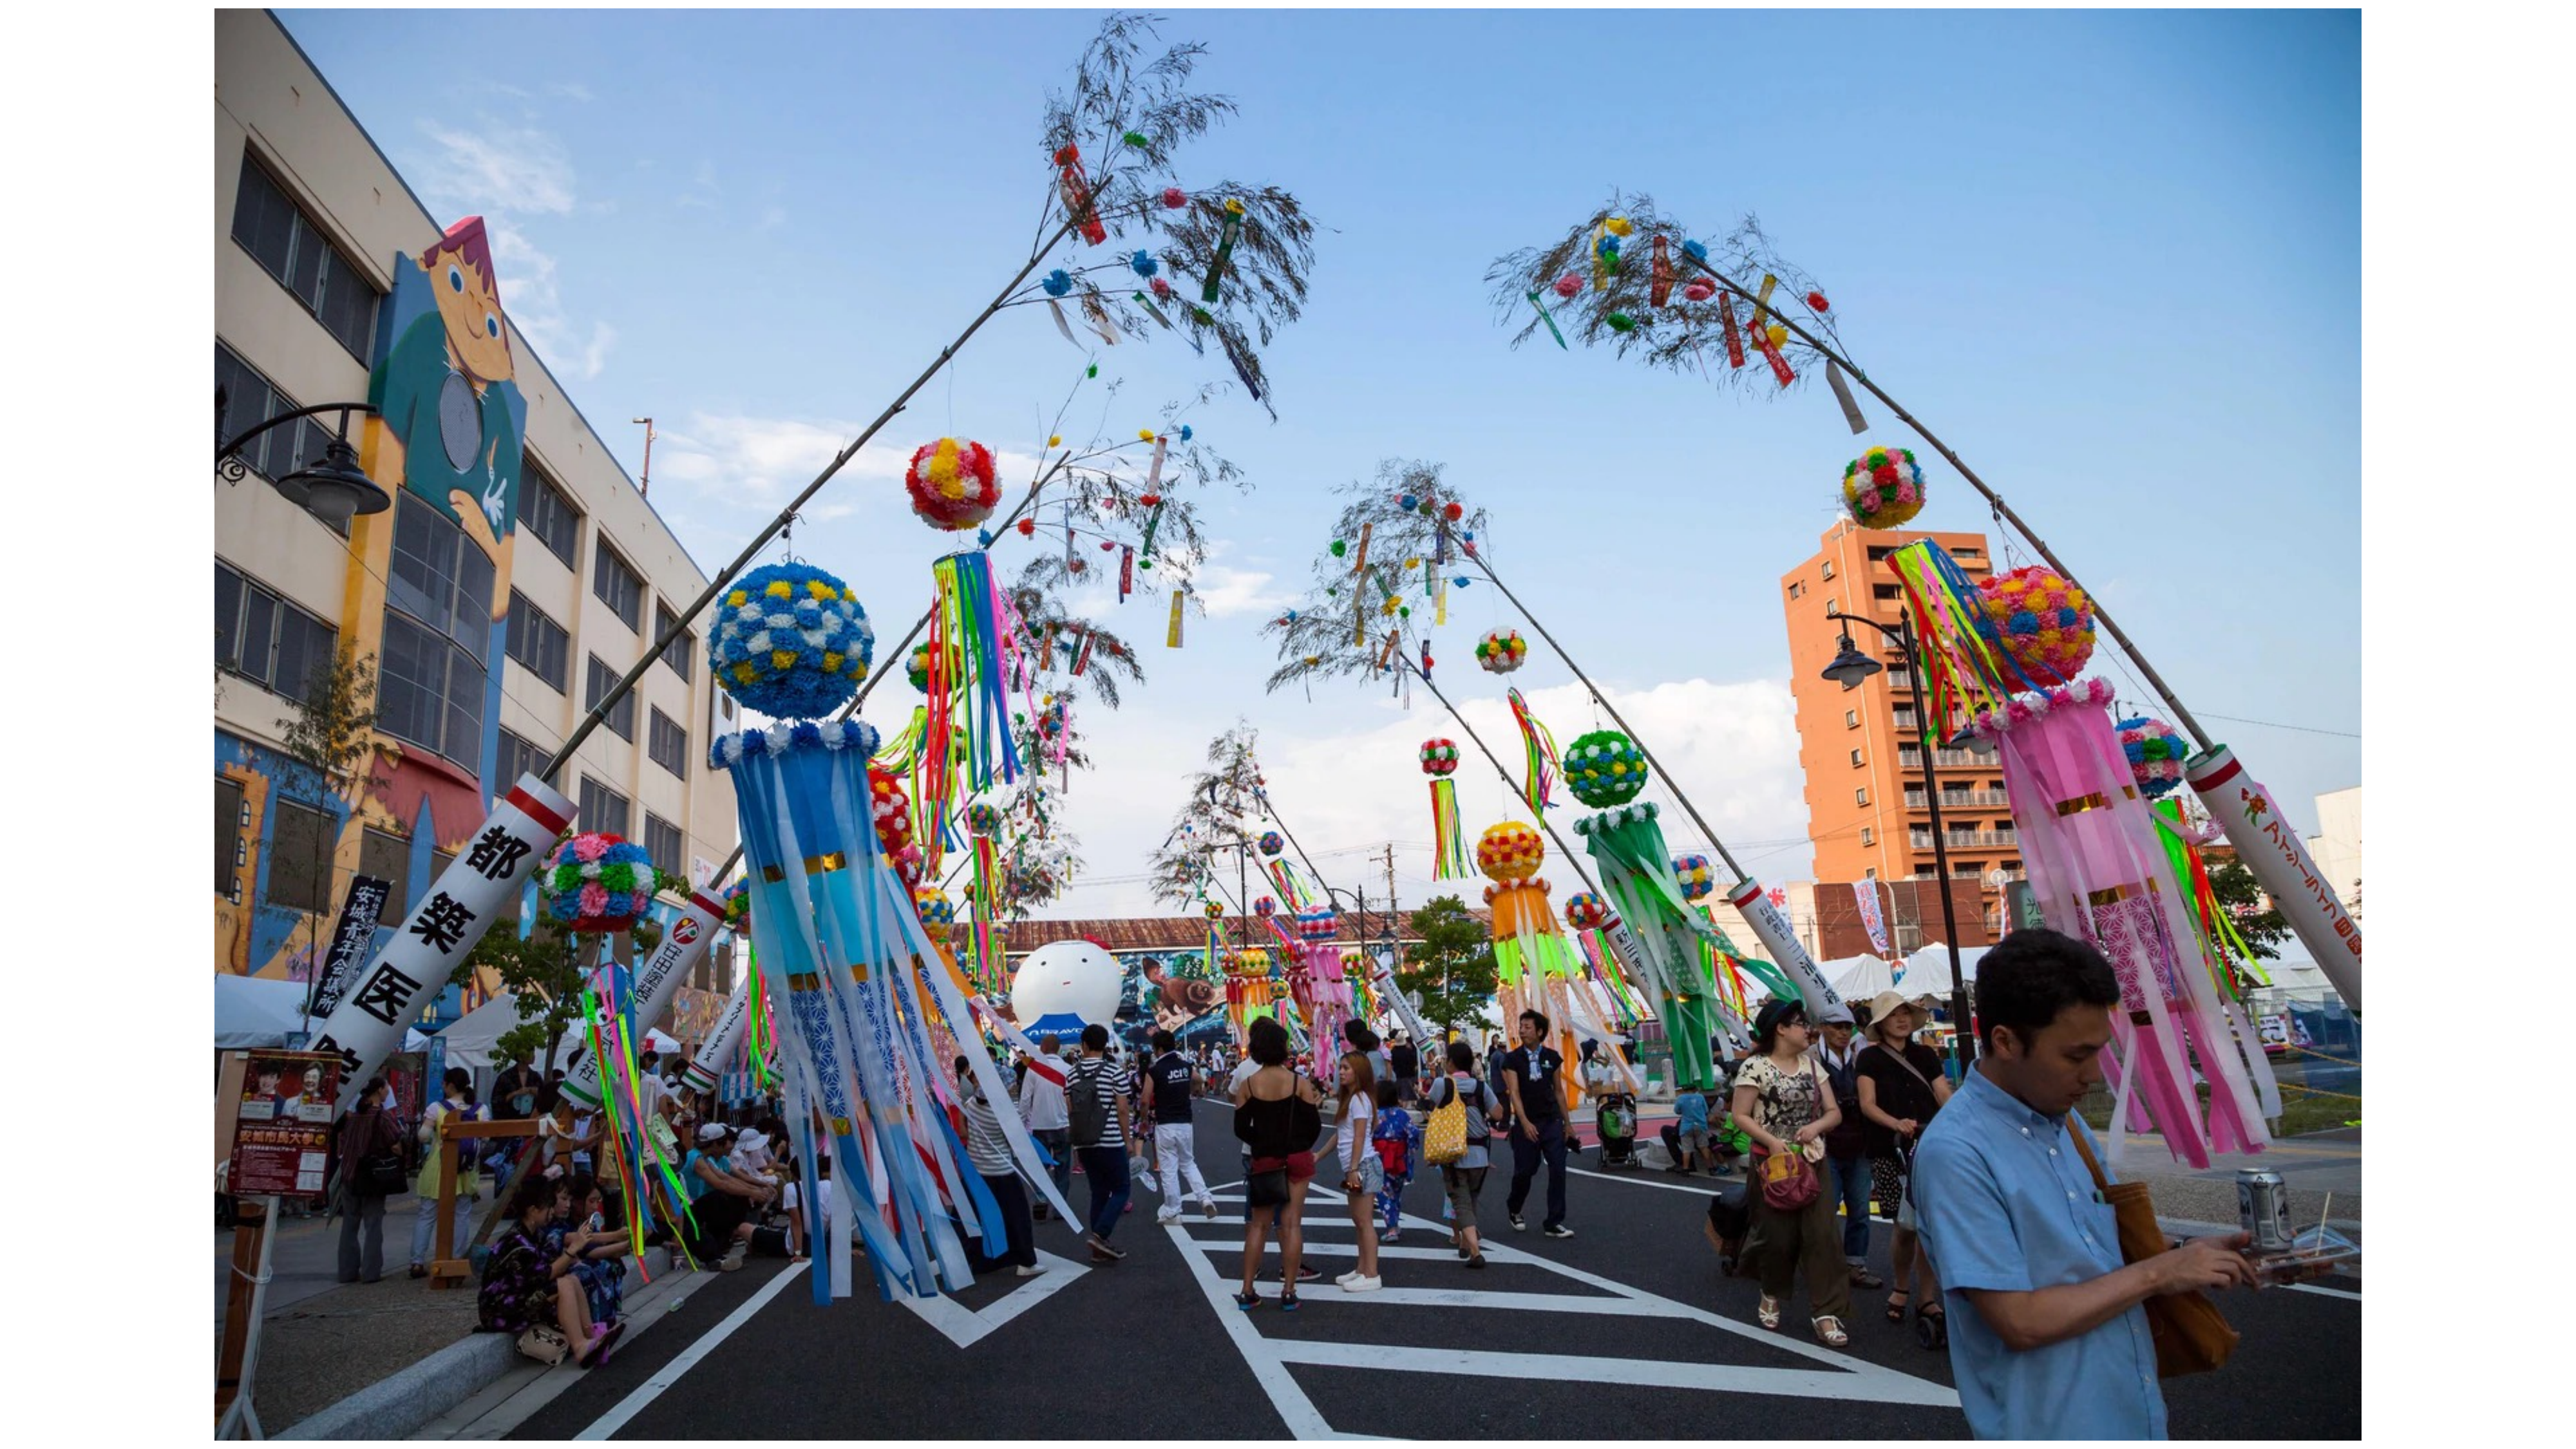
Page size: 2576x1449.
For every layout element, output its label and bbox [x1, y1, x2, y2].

picture [214, 8, 2362, 1441]
